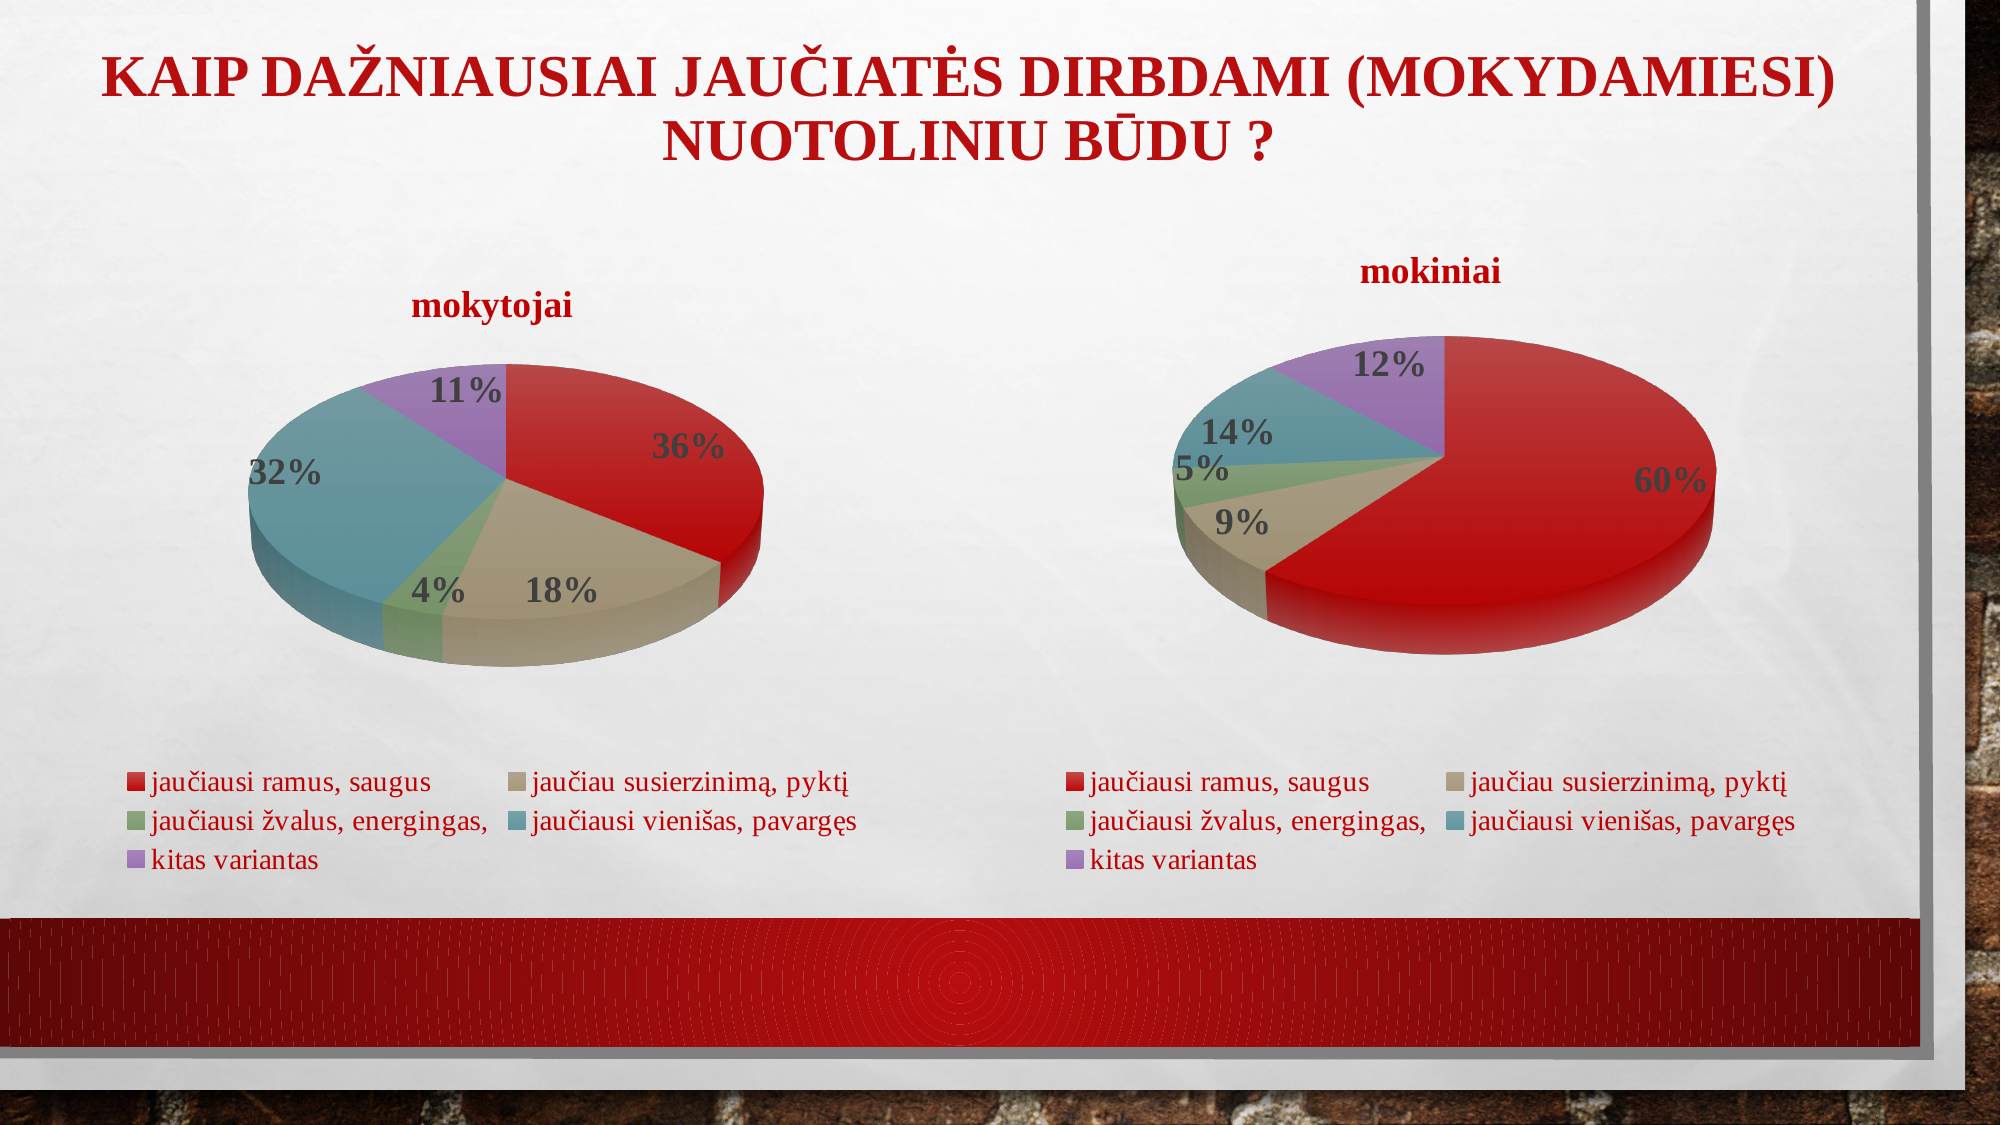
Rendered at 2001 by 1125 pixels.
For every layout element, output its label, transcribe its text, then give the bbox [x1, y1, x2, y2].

title Kaip dažniausiai jaučiatės dirbdami (mokYdamiesi) nuotoliniu būdu ? [37, 37, 1903, 181]
picture [0, 0, 2000, 1125]
chart [983, 217, 1879, 883]
chart [37, 252, 948, 882]
